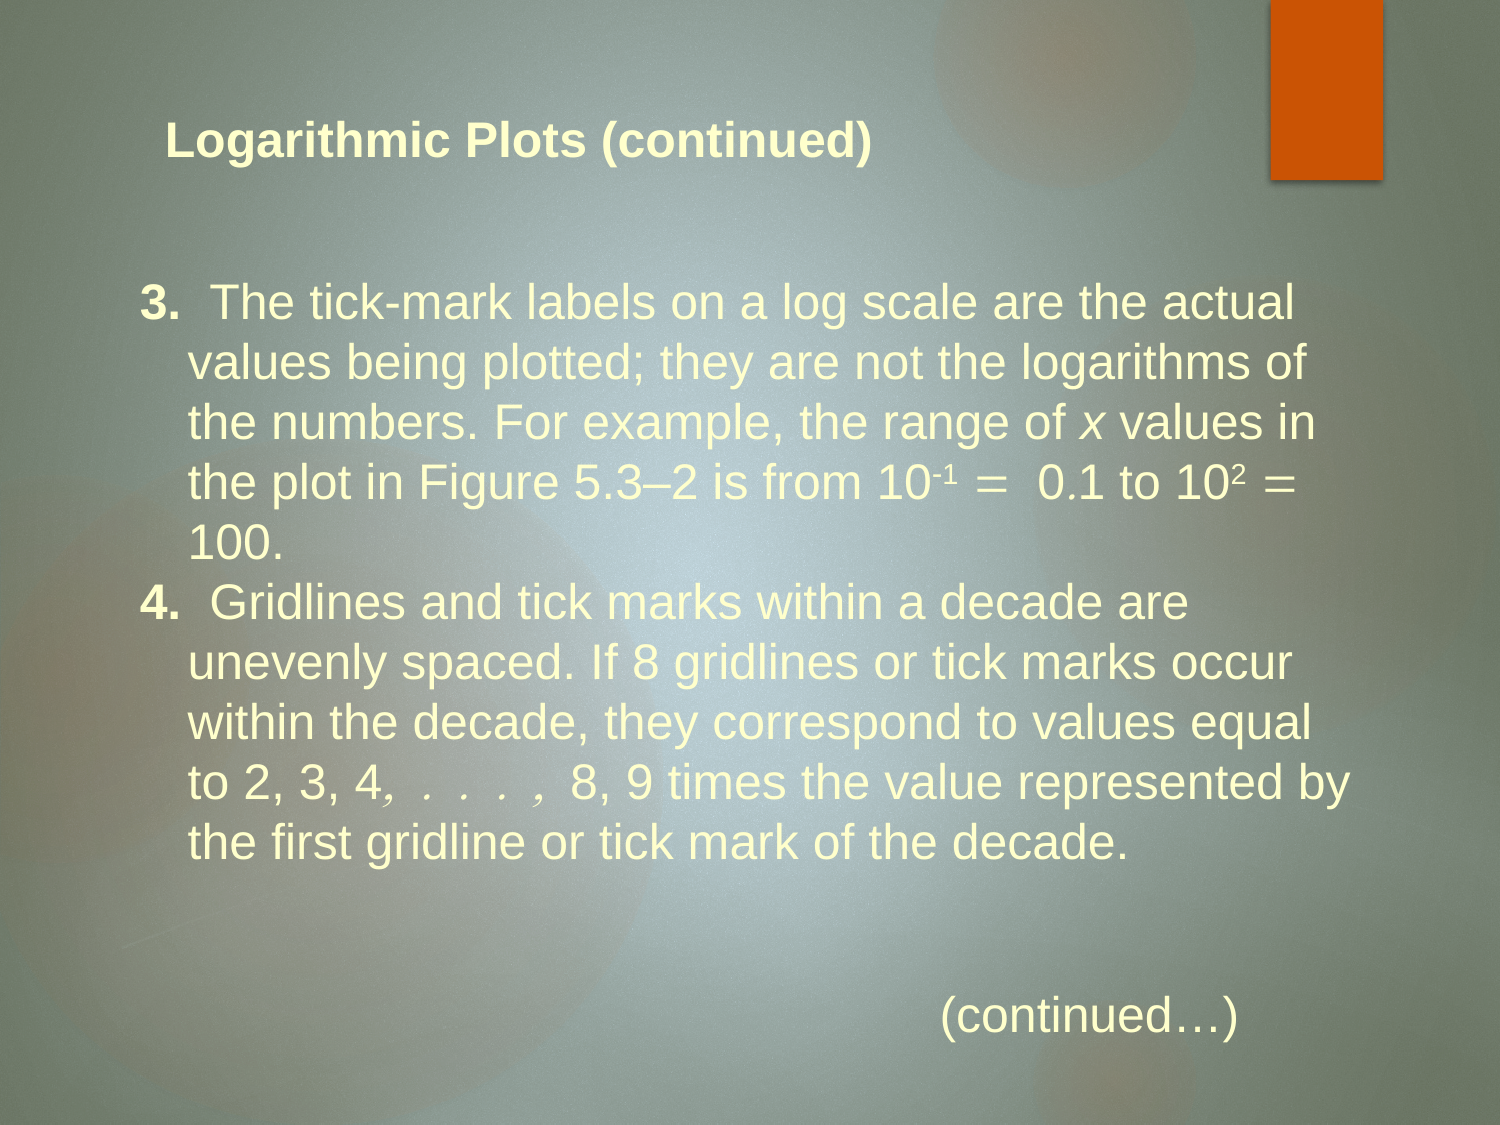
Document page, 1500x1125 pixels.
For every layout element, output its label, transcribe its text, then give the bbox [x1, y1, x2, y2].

text_box Logarithmic Plots (continued) [149, 99, 1050, 175]
text_box (continued…) [924, 974, 1300, 1050]
text_box 3. The tick-mark labels on a log scale are the actual values being plotted; they are not the logarithms of the numbers. For example, the range of x values in the plot in Figure 5.3–2 is from 10-1 = 0.1 to 102 = 100. 4. Gridlines and tick marks within a decade are unevenly spaced. If 8 gridlines or tick marks occur within the decade, they correspond to values equal to 2, 3, 4, . . . , 8, 9 times the value represented by the first gridline or tick mark of the decade. [124, 262, 1367, 878]
